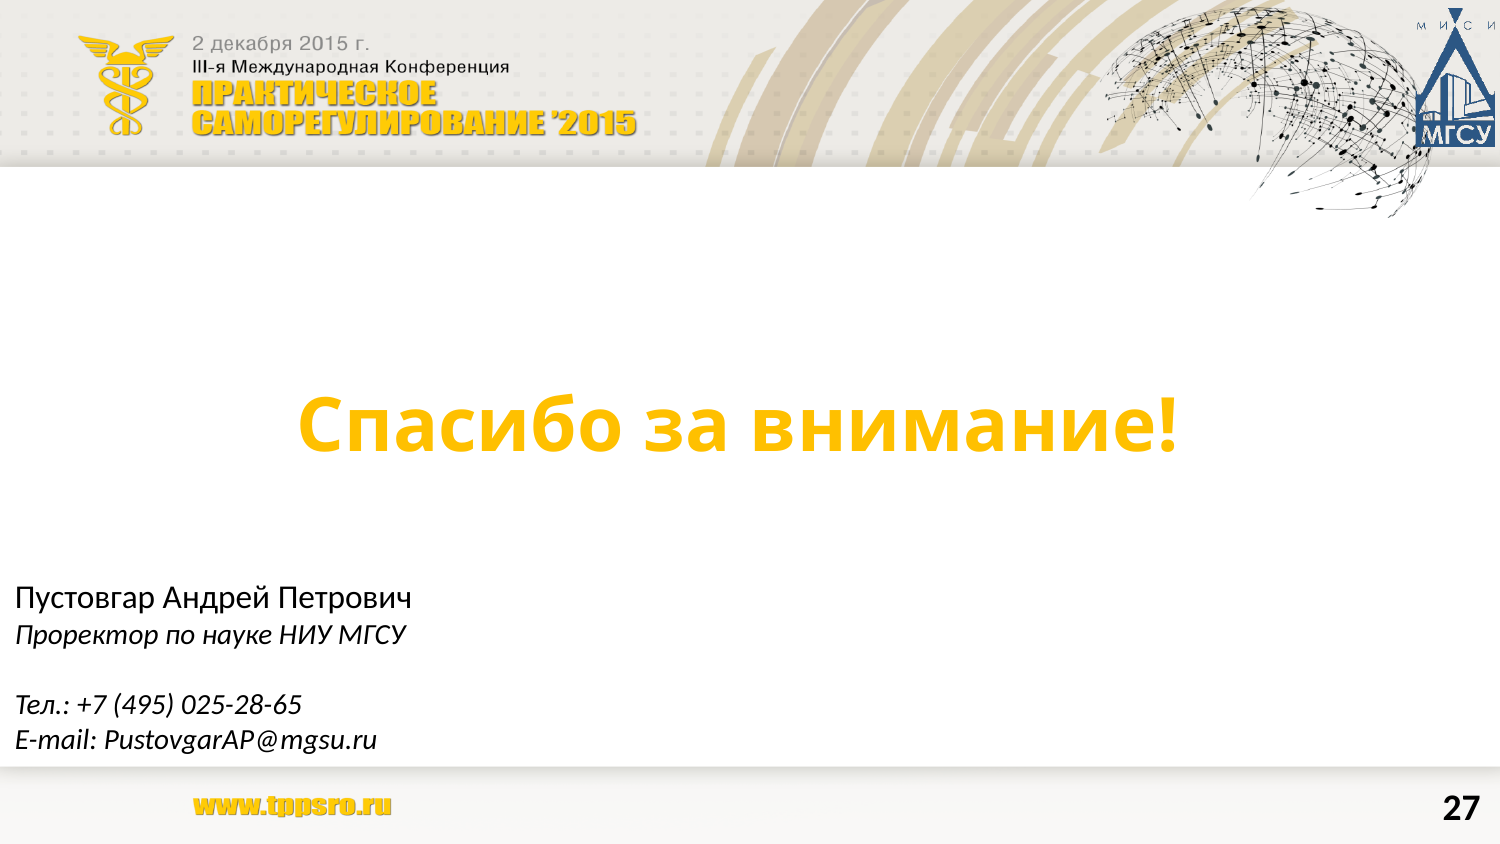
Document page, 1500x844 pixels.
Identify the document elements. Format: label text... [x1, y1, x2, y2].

title Спасибо за внимание! [194, 356, 1281, 493]
picture [0, 0, 1500, 844]
text_box 27 [1423, 767, 1500, 844]
text_box Пустовгар Андрей Петрович Проректор по науке НИУ МГСУ Тел.: +7 (495) 025-28-65 E-mail: PustovgarAP@mgsu.ru [0, 568, 798, 763]
